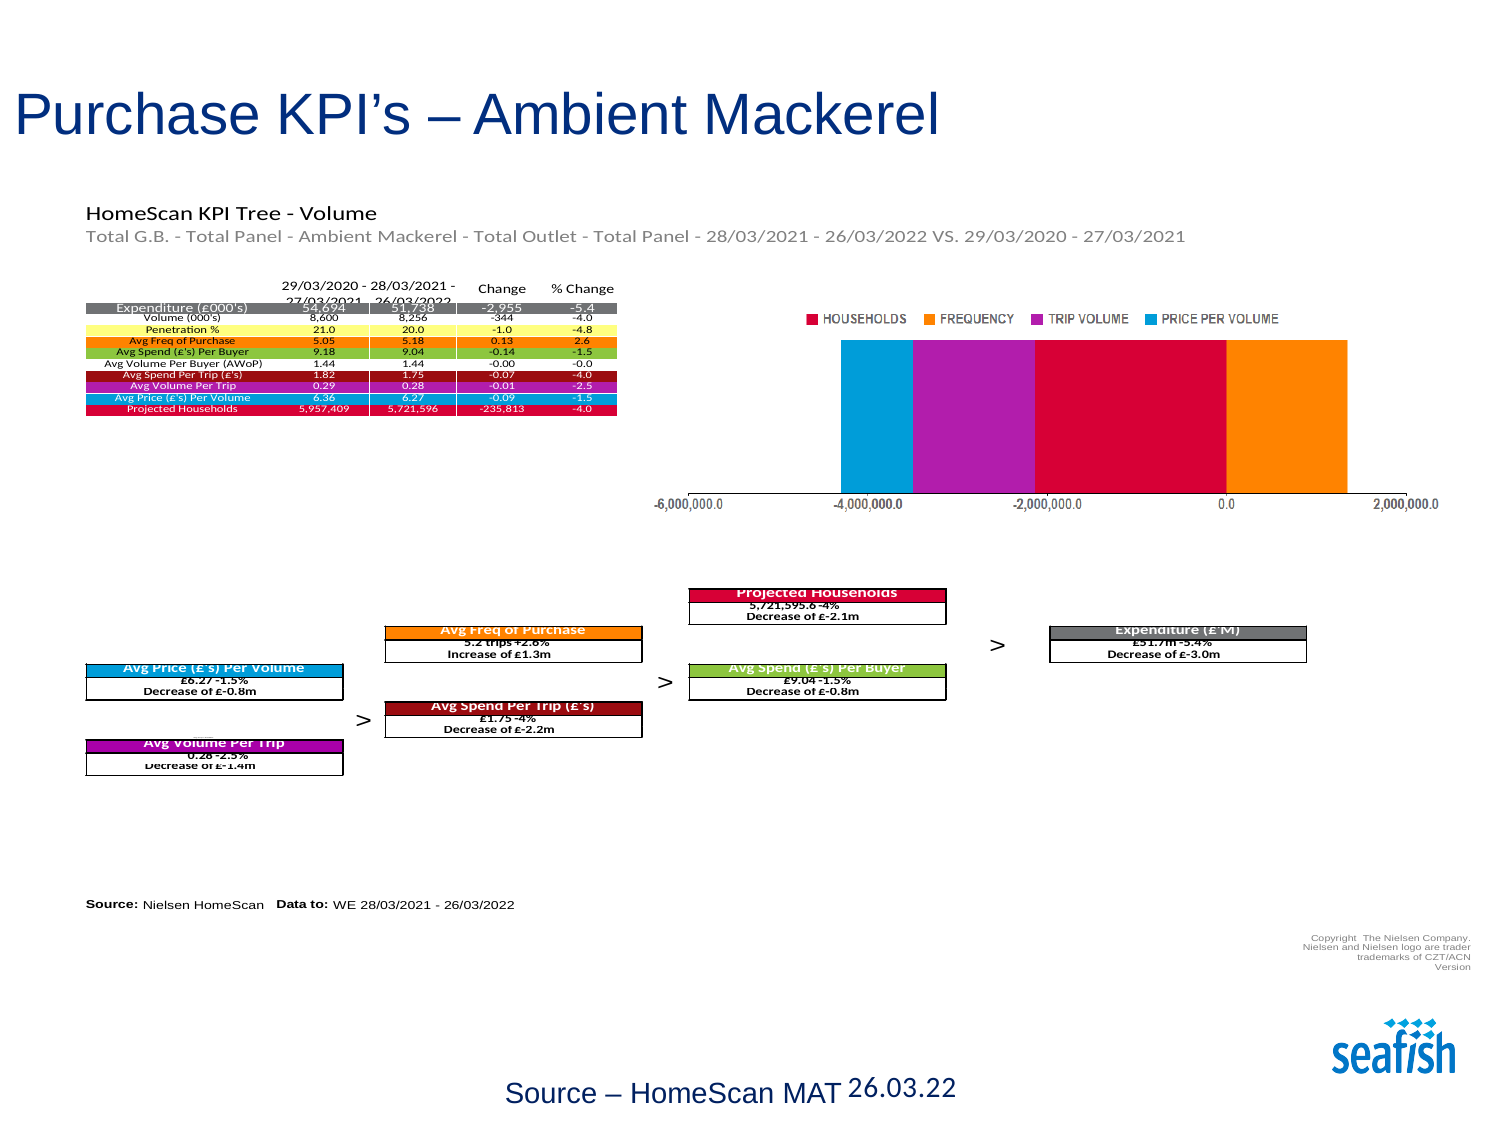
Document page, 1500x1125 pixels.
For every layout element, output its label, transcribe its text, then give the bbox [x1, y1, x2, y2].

picture [56, 182, 1500, 996]
picture [1407, 1018, 1417, 1022]
text_box Source – HomeScan MAT [0, 1067, 857, 1117]
text_box Purchase KPI’s – Ambient Mackerel [0, 68, 1500, 154]
picture [1332, 1018, 1455, 1074]
picture [841, 1071, 1006, 1113]
